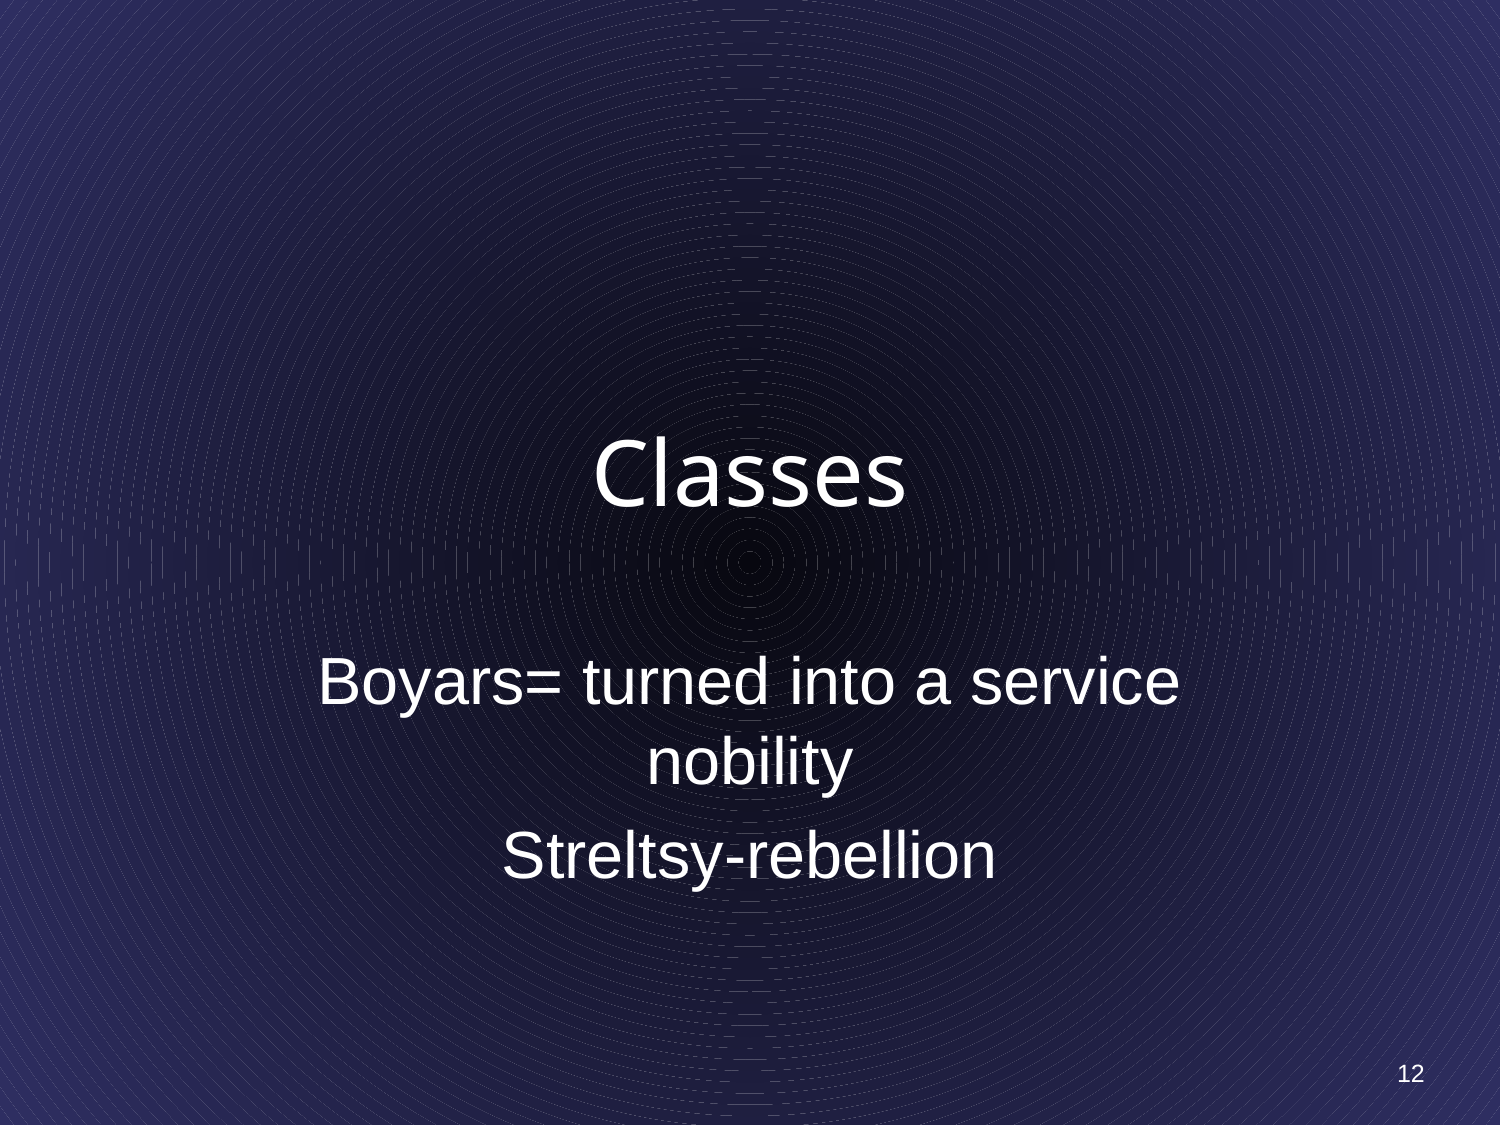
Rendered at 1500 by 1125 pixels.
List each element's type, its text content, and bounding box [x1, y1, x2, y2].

slide_number 12 [1074, 1050, 1426, 1095]
list Boyars= turned into a service nobility Streltsy-rebellion [224, 636, 1276, 1125]
title Classes [111, 302, 1388, 638]
